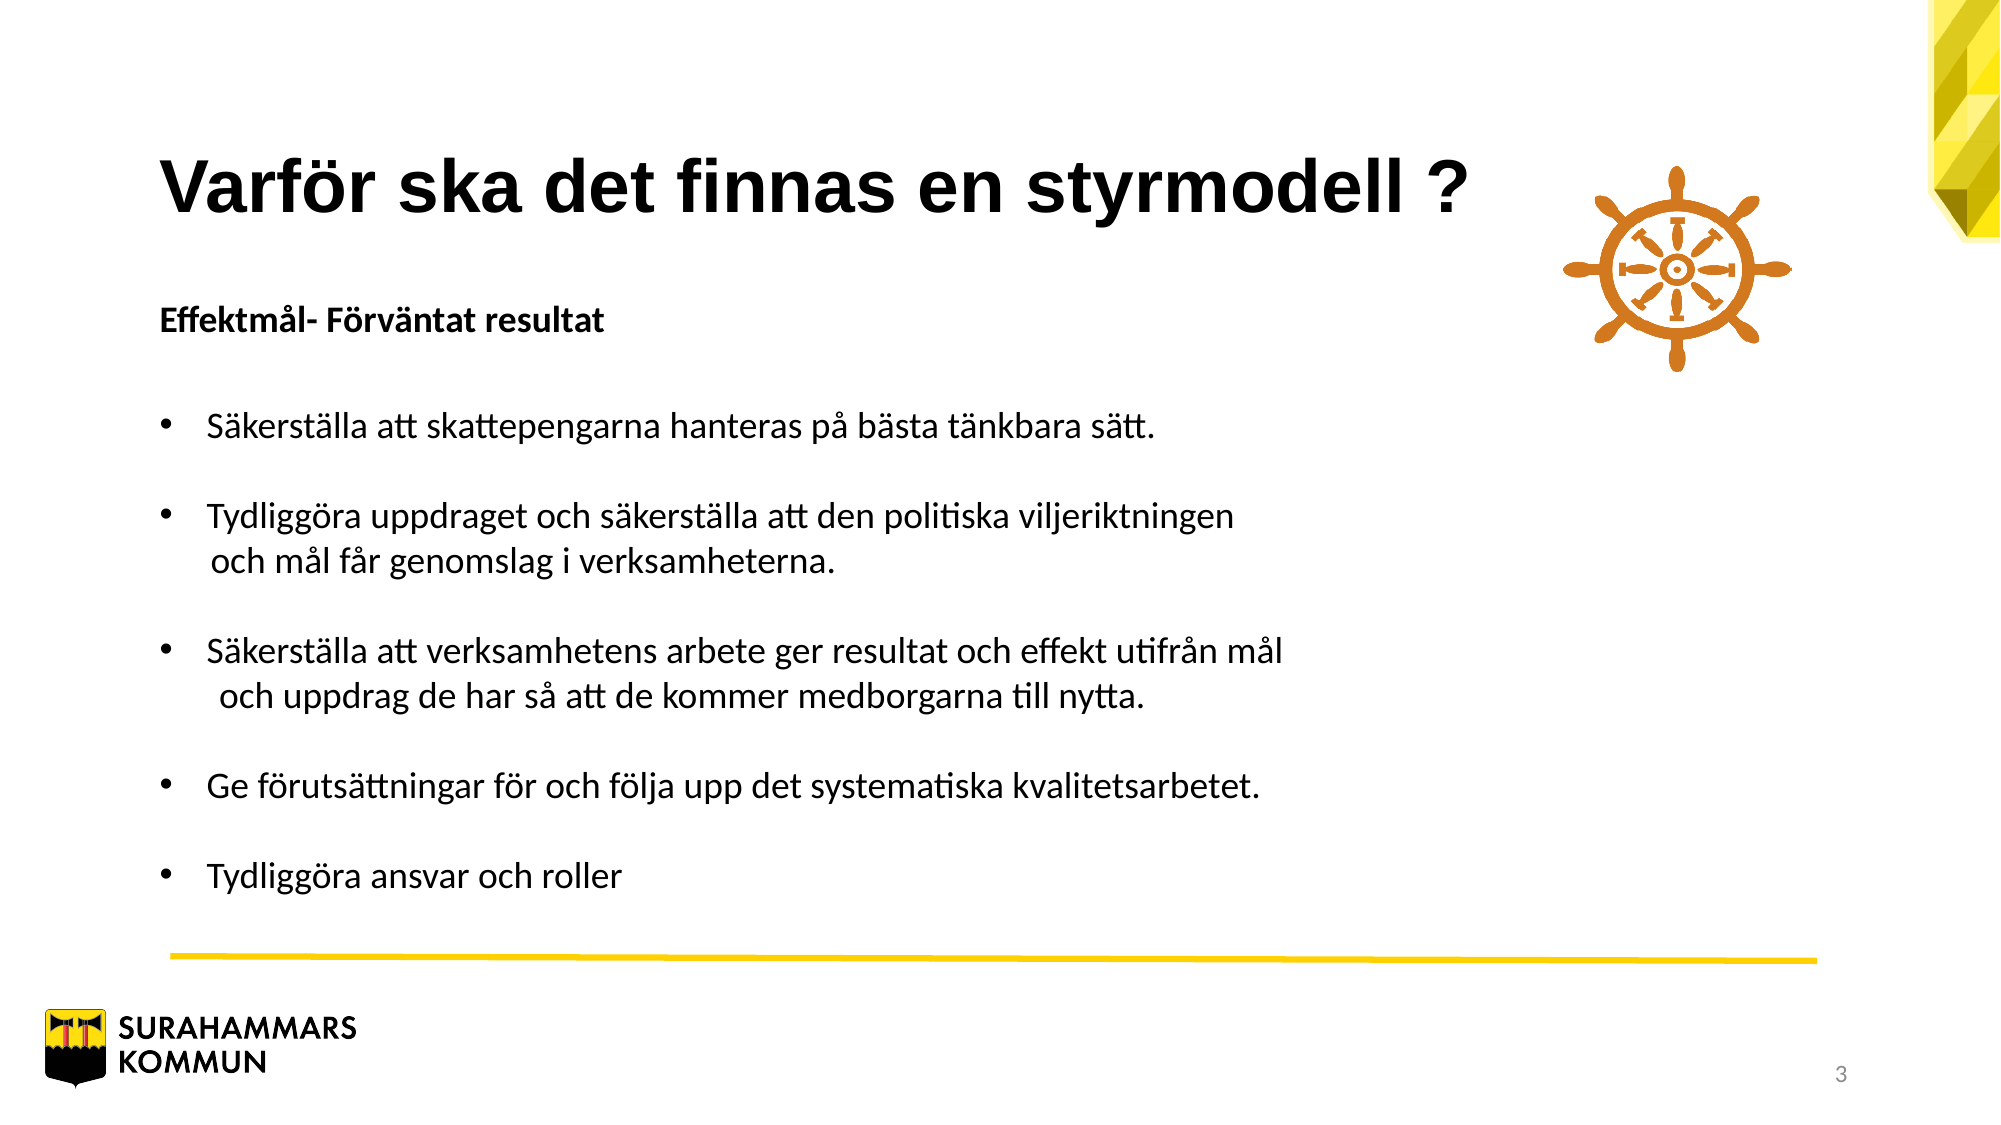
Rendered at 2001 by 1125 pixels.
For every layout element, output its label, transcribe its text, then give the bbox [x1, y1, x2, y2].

slide_number 3 [1412, 1042, 1863, 1103]
text_box Varför ska det finnas en styrmodell ? [158, 145, 1481, 288]
picture [1927, 0, 2000, 243]
picture [1563, 166, 1792, 373]
picture [44, 1009, 356, 1089]
text_box Effektmål- Förväntat resultat Säkerställa att skattepengarna hanteras på bästa tänkbara sätt. Tydliggöra uppdraget och säkerställa att den politiska viljeriktningen och mål får genomslag i verksamheterna. Säkerställa att verksamhetens arbete ger resultat och effekt utifrån mål och uppdrag de har så att de kommer medborgarna till nytta. Ge förutsättningar för och följa upp det systematiska kvalitetsarbetet. Tydliggöra ansvar och roller [144, 288, 1564, 1024]
